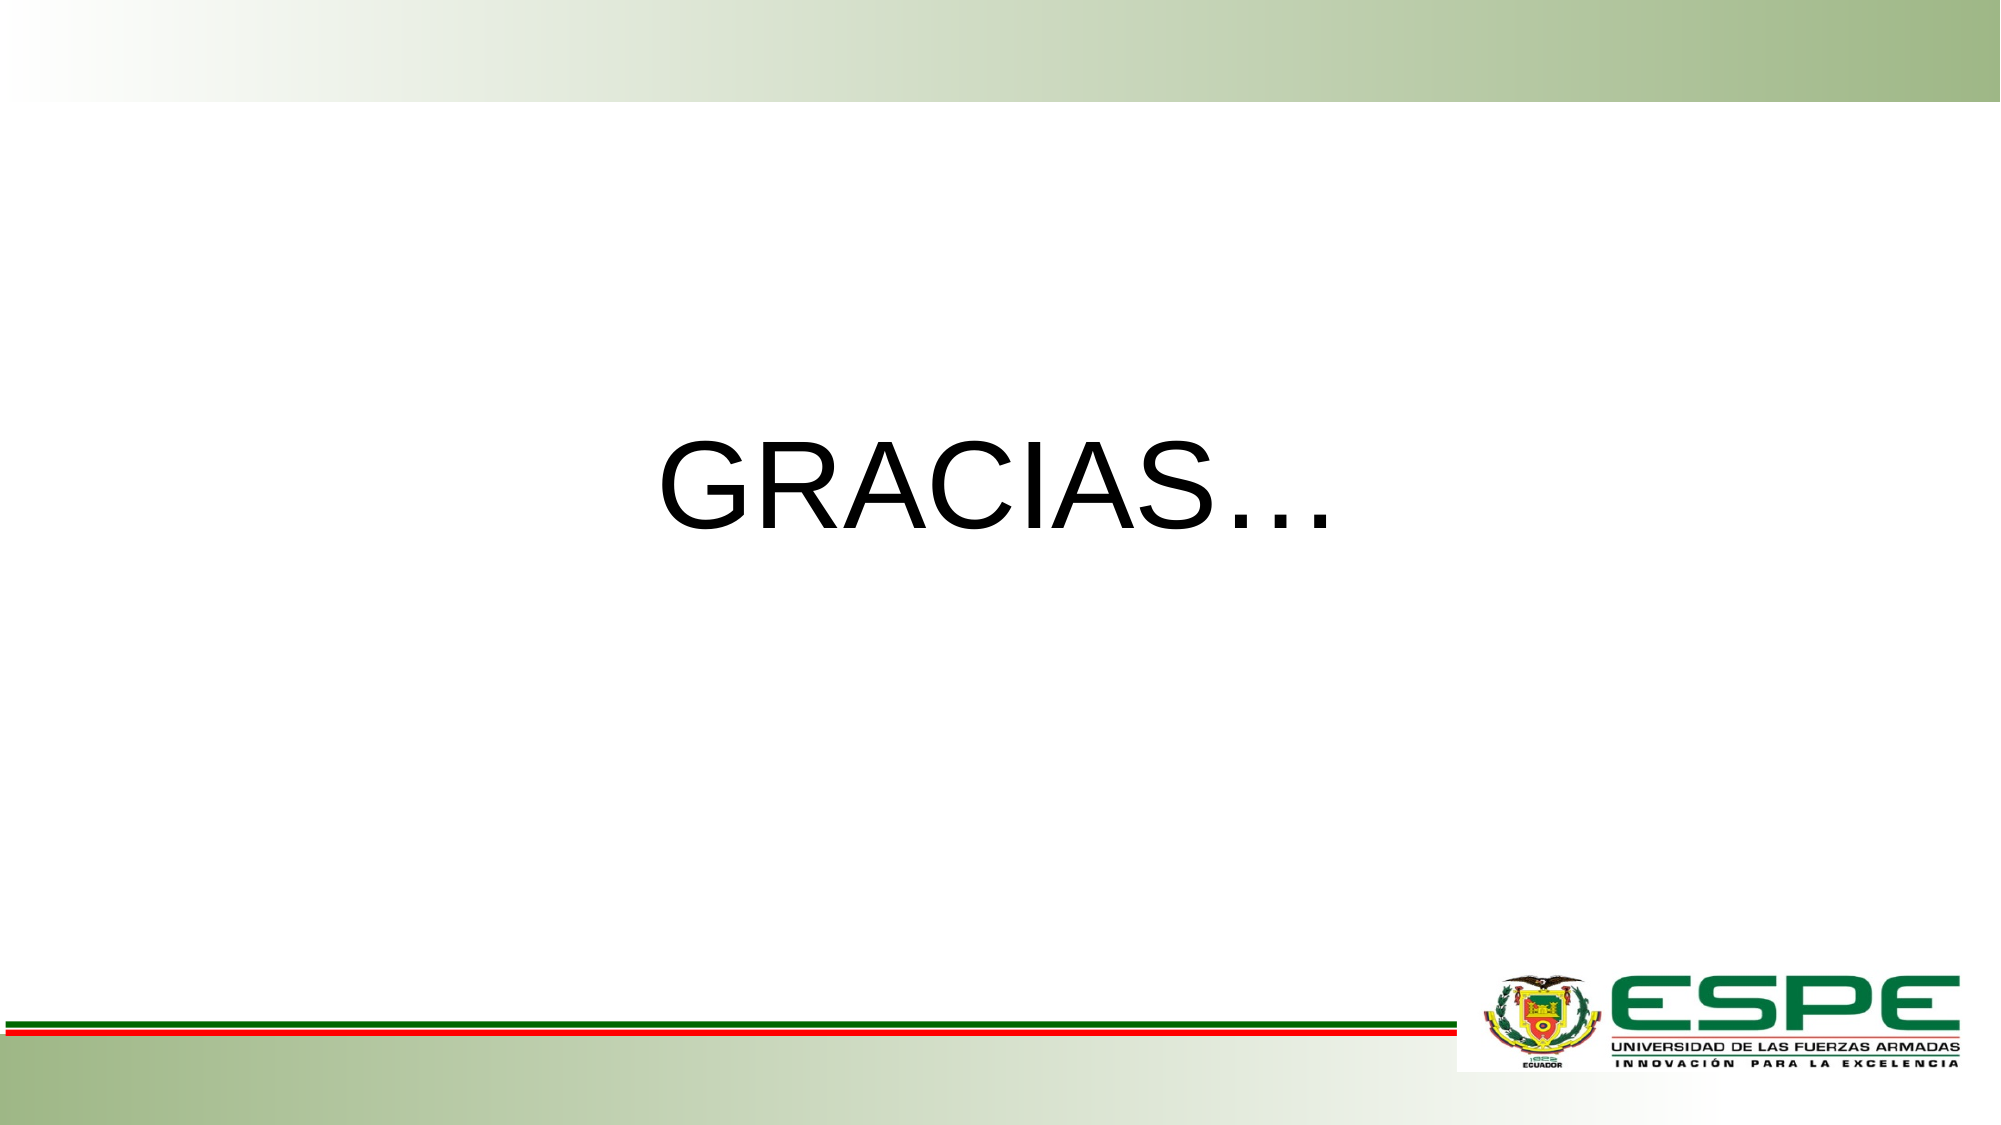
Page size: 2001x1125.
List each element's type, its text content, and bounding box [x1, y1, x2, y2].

picture [1456, 968, 1994, 1072]
list GRACIAS… [99, 170, 1900, 914]
